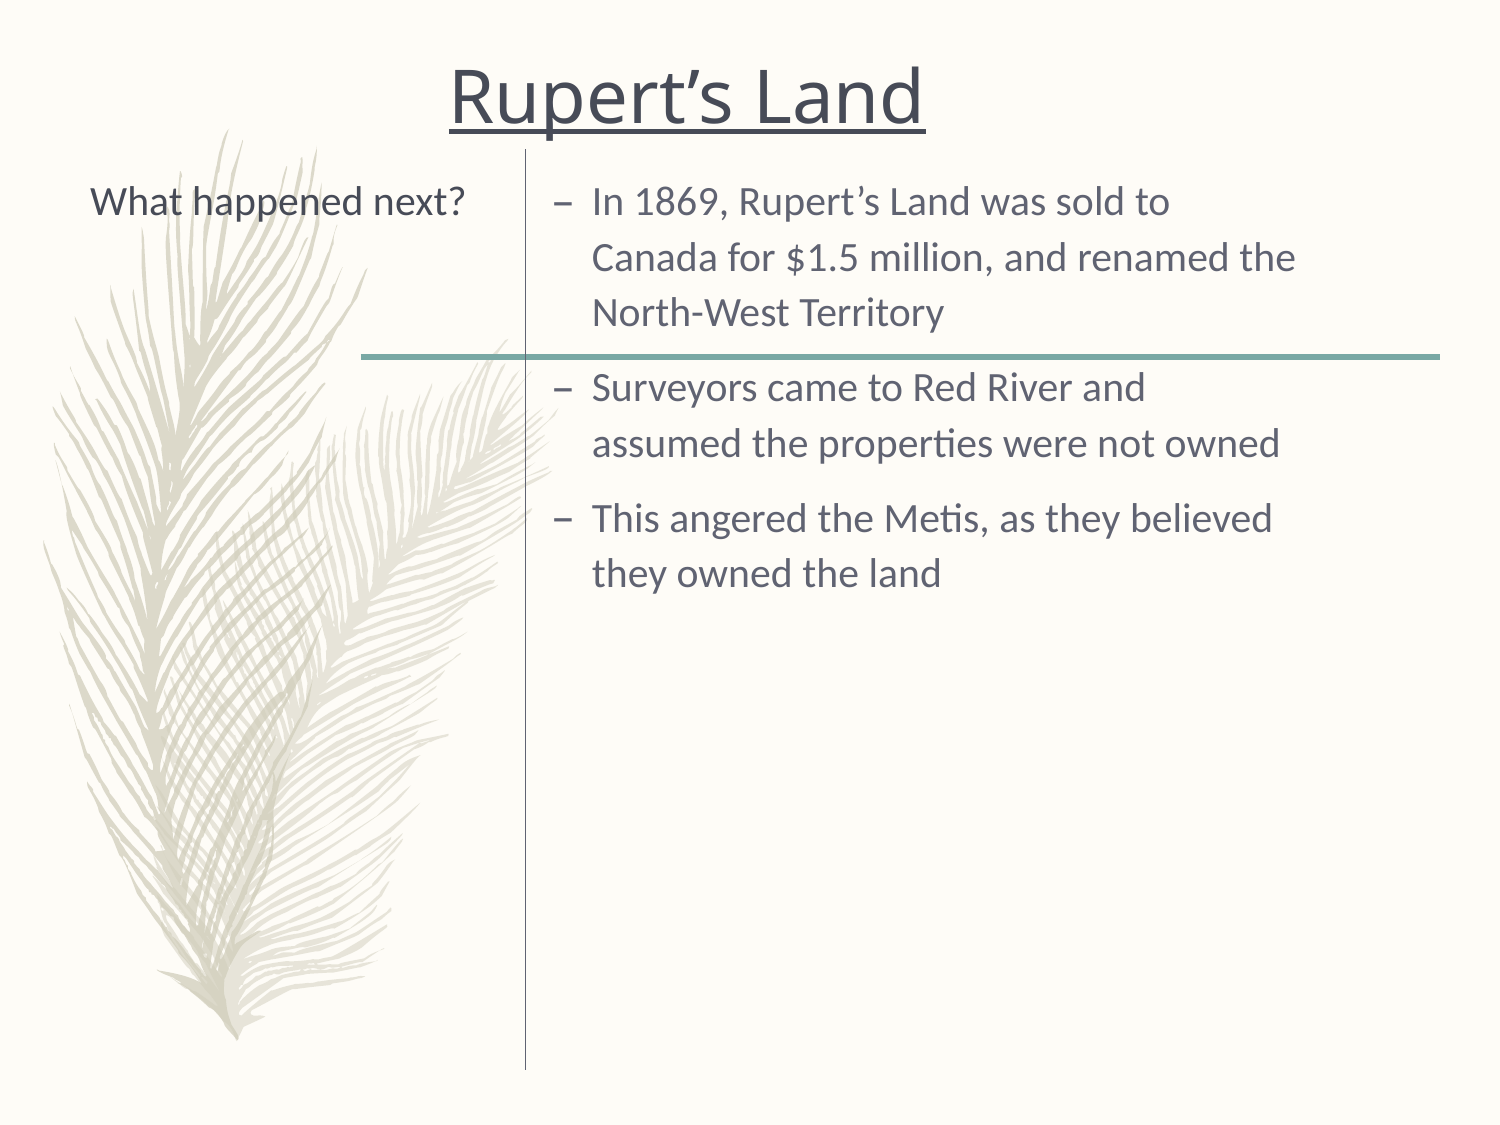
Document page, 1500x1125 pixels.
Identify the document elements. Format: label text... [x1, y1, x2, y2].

list In 1869, Rupert’s Land was sold to Canada for $1.5 million, and renamed the North-West Territory Surveyors came to Red River and assumed the properties were not owned This angered the Metis, as they believed they owned the land [537, 160, 1317, 1071]
title Rupert’s Land [75, 45, 1300, 149]
list What happened next? [75, 160, 525, 1071]
